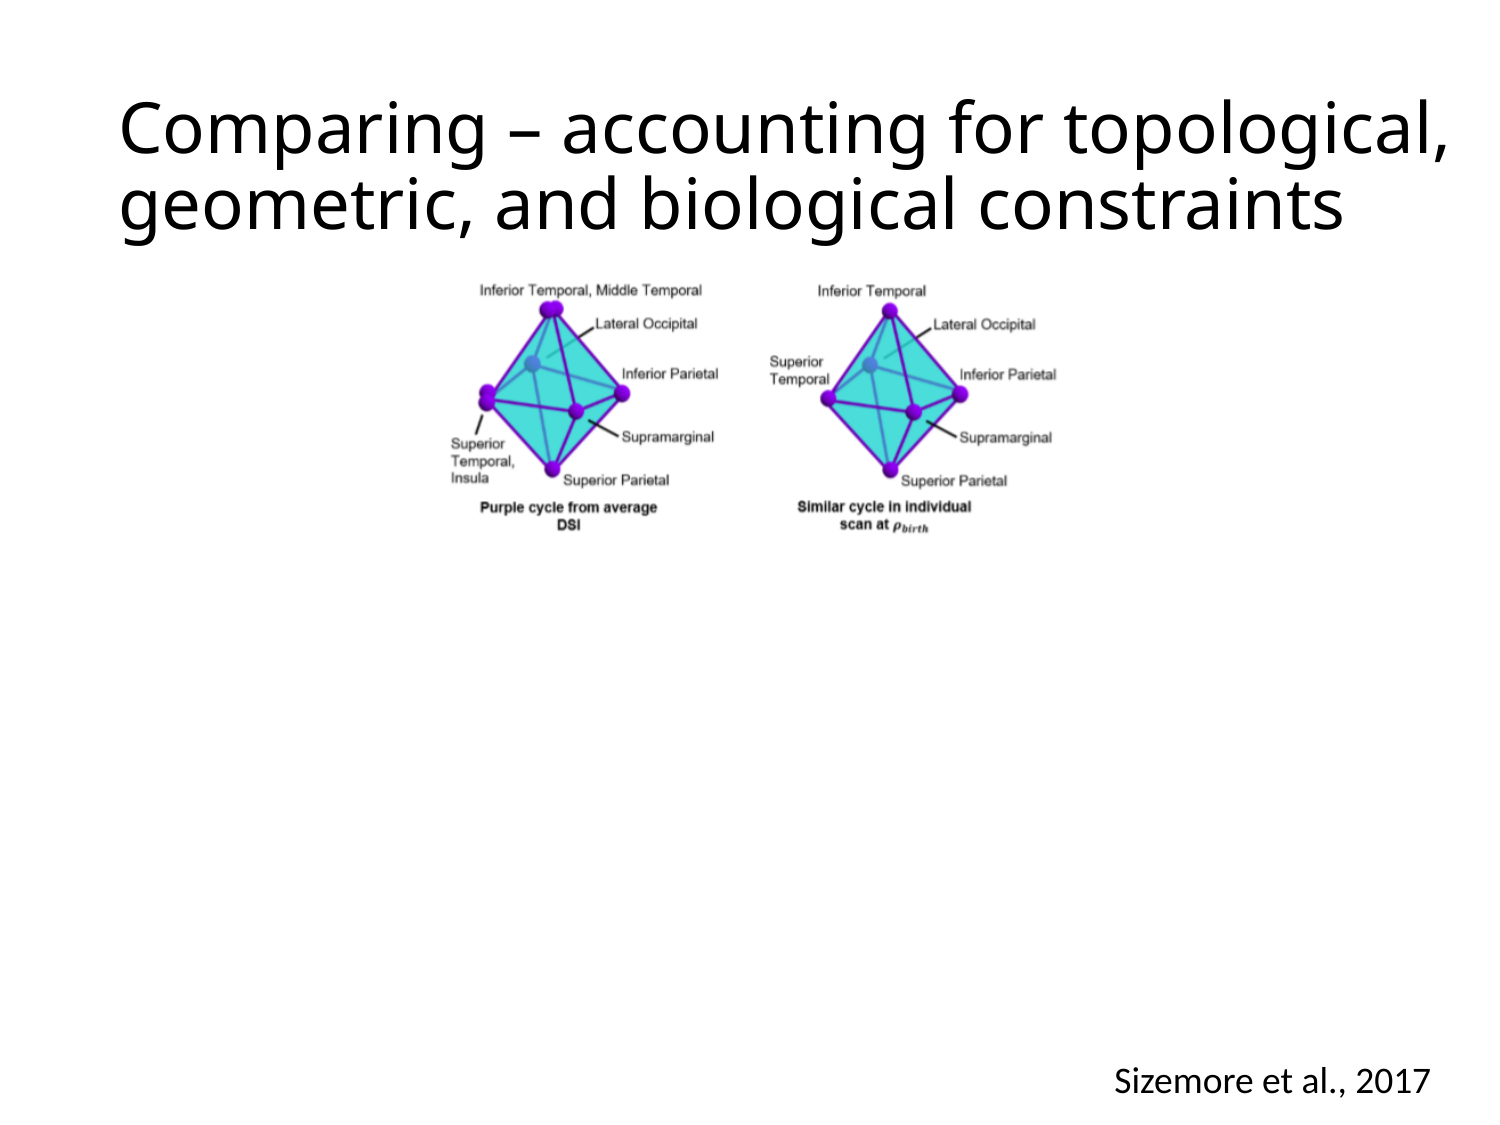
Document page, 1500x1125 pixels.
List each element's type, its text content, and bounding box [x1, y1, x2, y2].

picture [419, 256, 1077, 552]
title Comparing – accounting for topological, geometric, and biological constraints [103, 59, 1500, 278]
text_box Sizemore et al., 2017 [1099, 1048, 1500, 1109]
